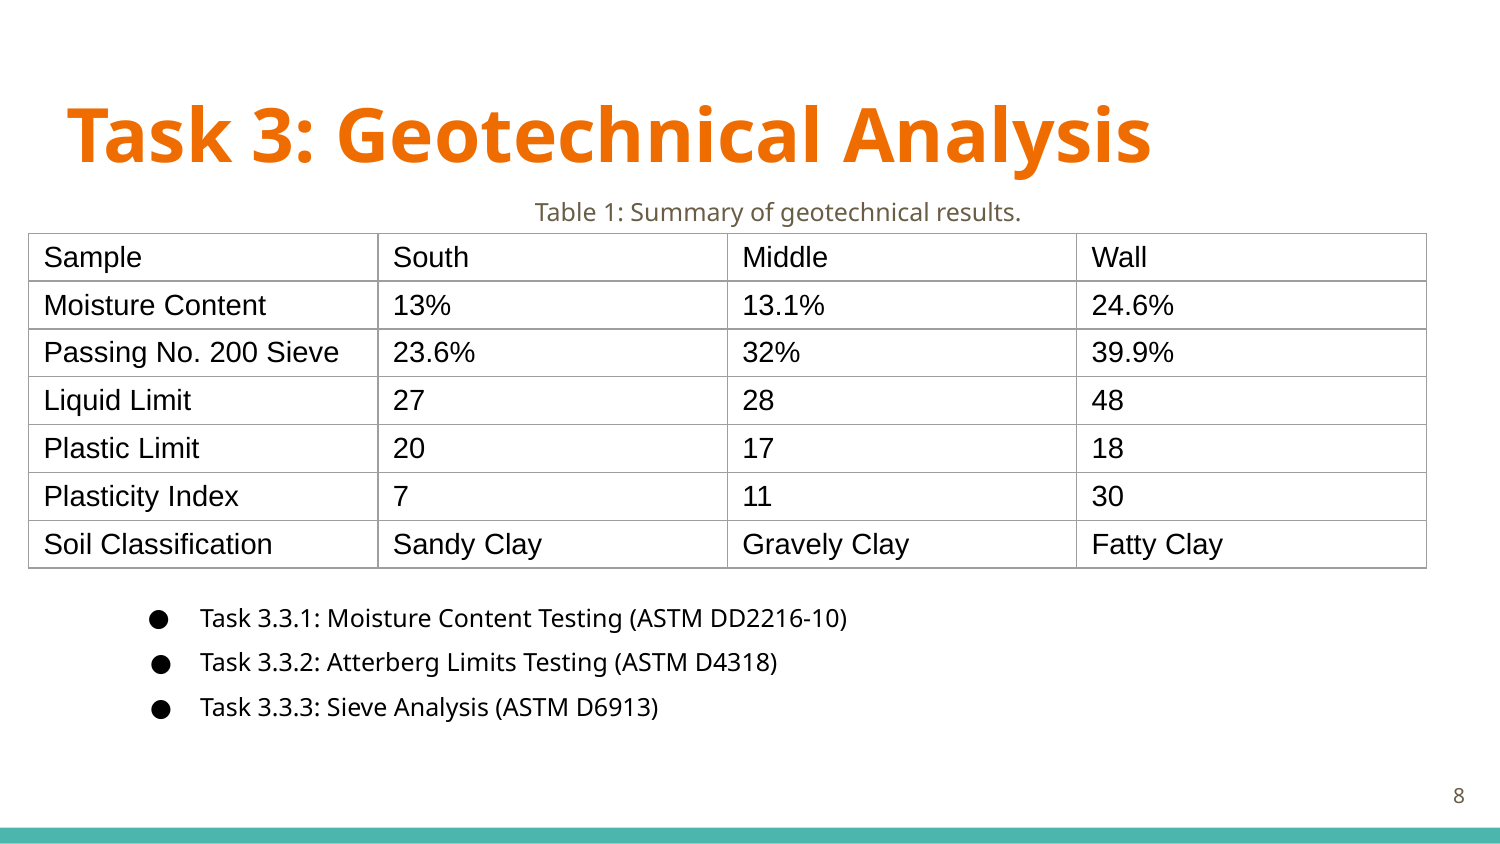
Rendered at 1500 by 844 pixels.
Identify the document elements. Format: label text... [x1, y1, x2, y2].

title Task 3: Geotechnical Analysis [51, 72, 1449, 189]
table_cell 11 [728, 473, 1076, 520]
table_cell Passing No. 200 Sieve [29, 330, 377, 376]
table_cell 13.1% [728, 282, 1076, 328]
table_cell 13% [379, 282, 727, 328]
table_cell 30 [1077, 473, 1426, 520]
table_cell 39.9% [1077, 330, 1426, 376]
table_header Sample [29, 234, 377, 280]
table_cell 17 [728, 425, 1076, 472]
table_cell 27 [379, 377, 727, 424]
slide_number 8 [1389, 764, 1480, 830]
table_header South [379, 234, 727, 280]
table_cell 32% [728, 330, 1076, 376]
table_cell 24.6% [1077, 282, 1426, 328]
table_header Middle [728, 234, 1076, 280]
text_box Task 3.3.1: Moisture Content Testing (ASTM DD2216-10) Task 3.3.2: Atterberg Limits Testing (ASTM D4318) Task 3.3.3: Sieve Analysis (ASTM D6913) [110, 572, 1411, 798]
table_cell 18 [1077, 425, 1426, 472]
table_cell Plasticity Index [29, 473, 377, 520]
table_cell 7 [379, 473, 727, 520]
table_cell 23.6% [379, 330, 727, 376]
table_cell 28 [728, 377, 1076, 424]
list Table 1: Summary of geotechnical results. [412, 177, 1145, 233]
table_cell Plastic Limit [29, 425, 377, 472]
table_cell Liquid Limit [29, 377, 377, 424]
table_cell Fatty Clay [1077, 521, 1426, 567]
table_cell 20 [379, 425, 727, 472]
table_cell 48 [1077, 377, 1426, 424]
table_header Wall [1077, 234, 1426, 280]
table_cell Moisture Content [29, 282, 377, 328]
table_cell Sandy Clay [379, 521, 727, 567]
table_cell Soil Classification [29, 521, 377, 567]
table_cell Gravely Clay [728, 521, 1076, 567]
